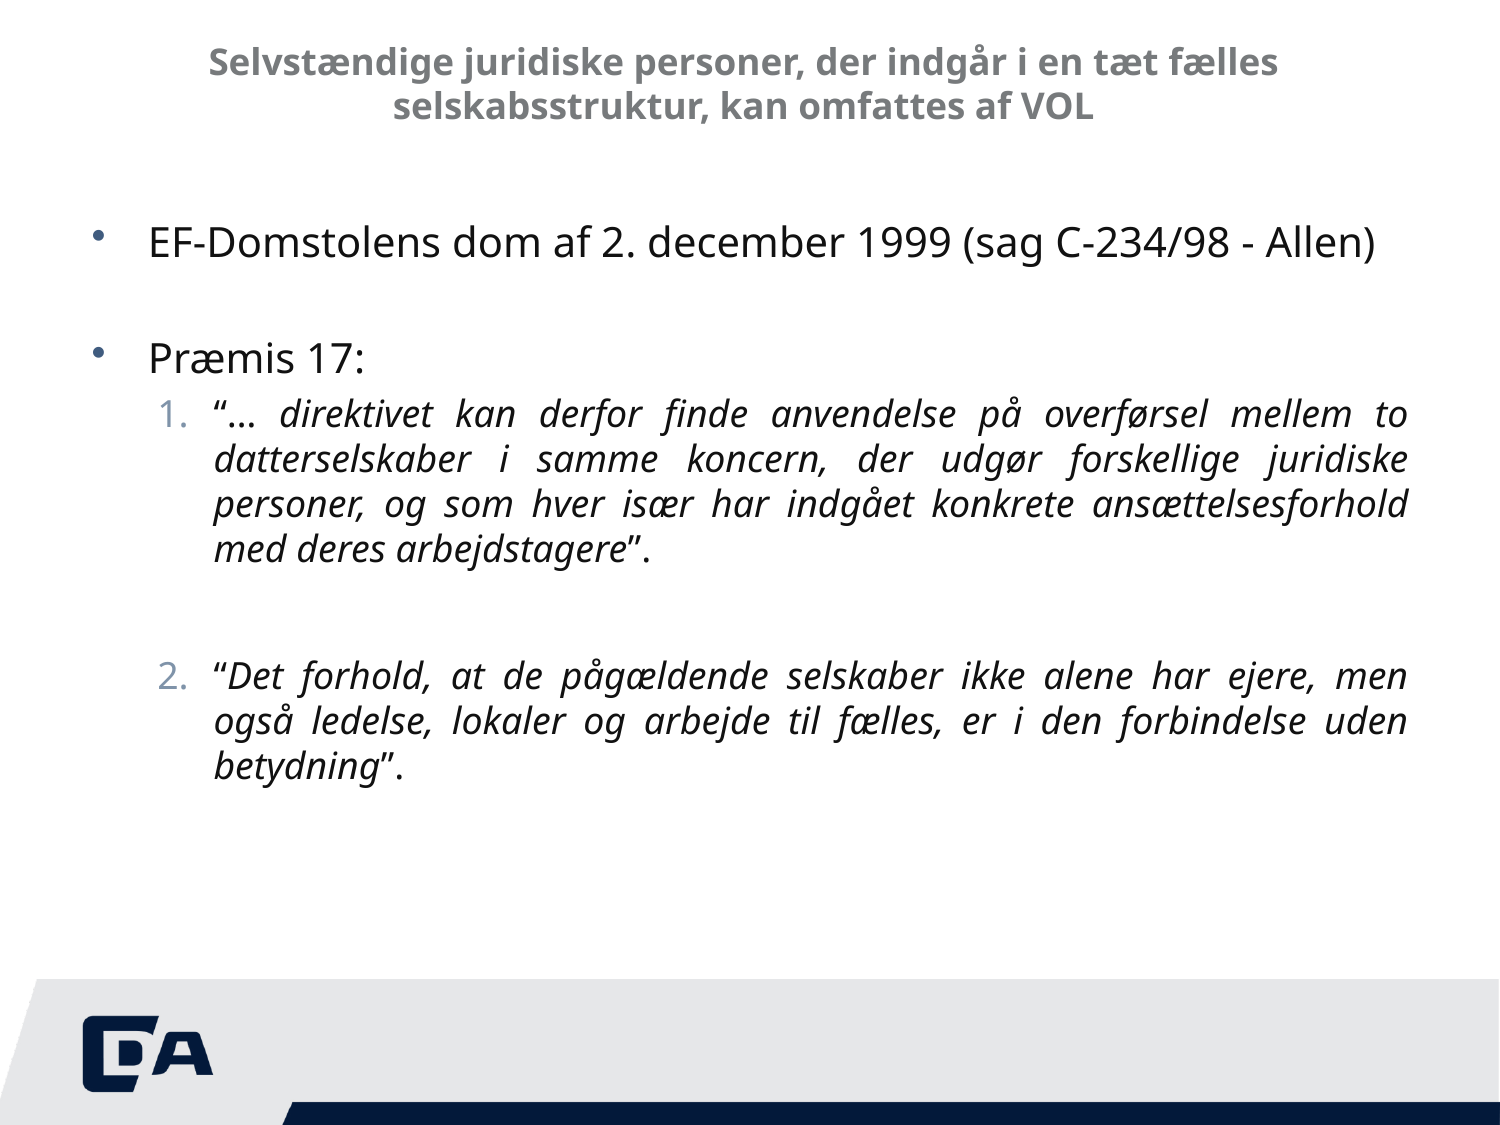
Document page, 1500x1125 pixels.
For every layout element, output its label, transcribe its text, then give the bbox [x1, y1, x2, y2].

picture [0, 979, 1500, 1125]
title Selvstændige juridiske personer, der indgår i en tæt fælles selskabsstruktur, kan omfattes af VOL [76, 30, 1412, 135]
list EF-Domstolens dom af 2. december 1999 (sag C-234/98 - Allen) Præmis 17: “… direktivet kan derfor finde anvendelse på overførsel mellem to datterselskaber i samme koncern, der udgør forskellige juridiske personer, og som hver især har indgået konkrete ansættelsesforhold med deres arbejdstagere”. “Det forhold, at de pågældende selskaber ikke alene har ejere, men også ledelse, lokaler og arbejde til fælles, er i den forbindelse uden betydning”. [76, 207, 1426, 951]
